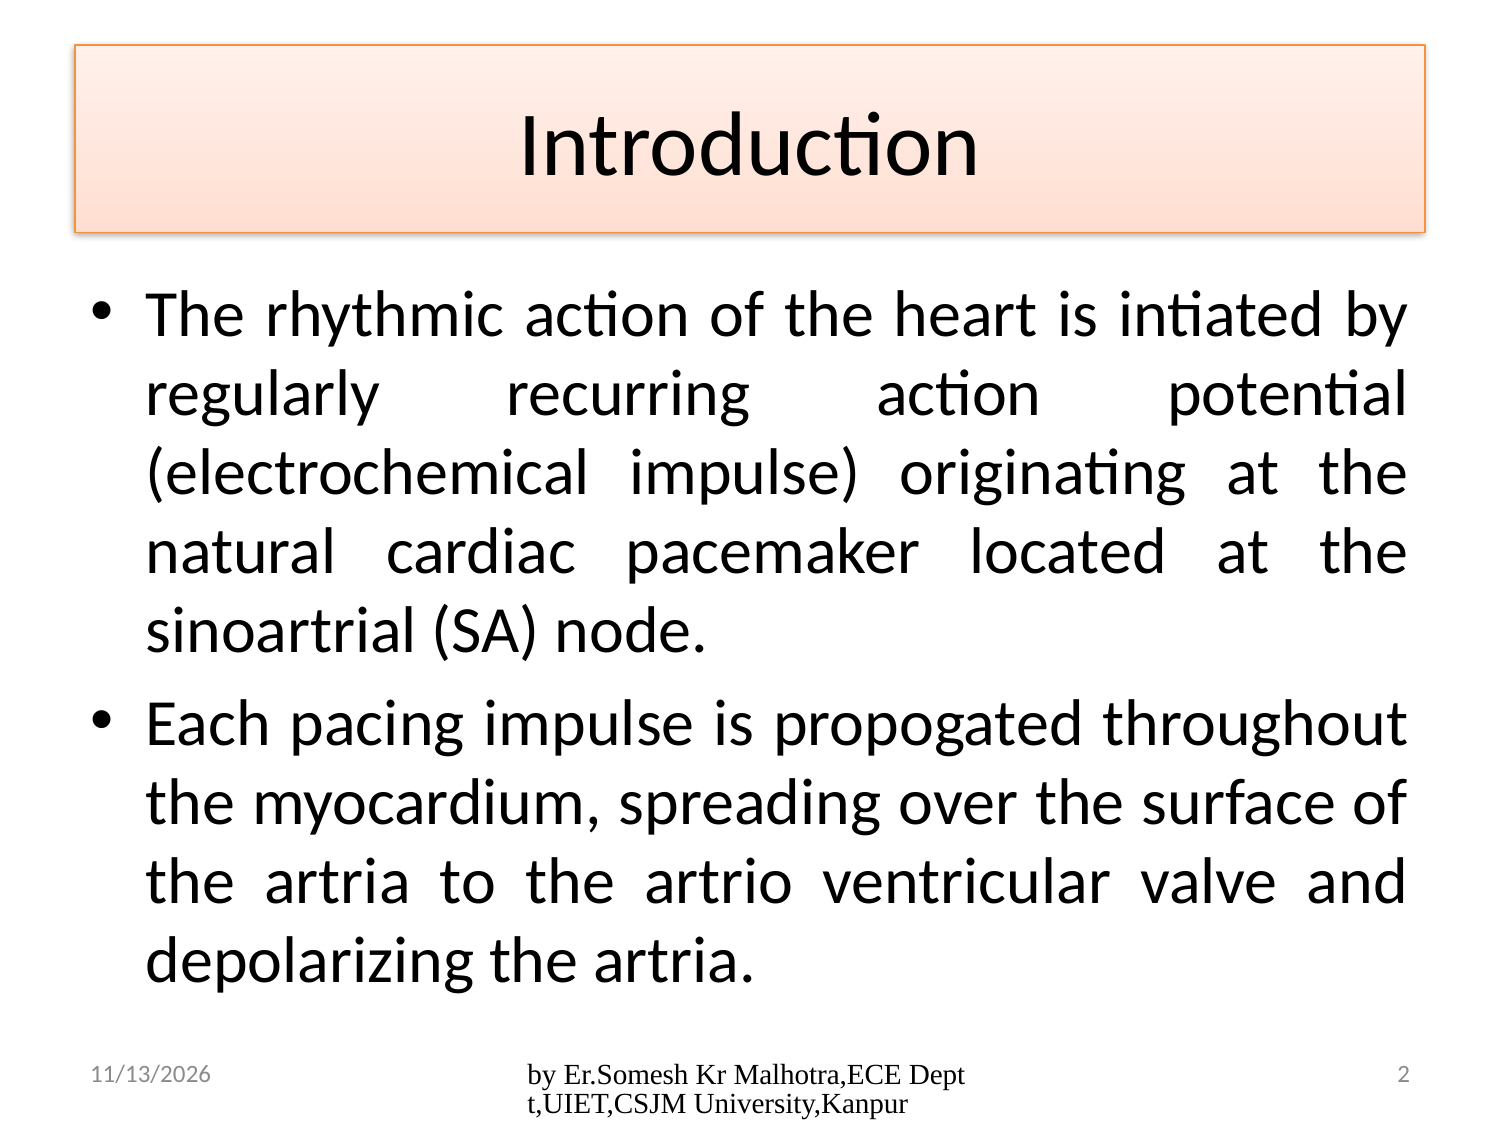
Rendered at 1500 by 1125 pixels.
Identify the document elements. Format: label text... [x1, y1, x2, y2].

list The rhythmic action of the heart is intiated by regularly recurring action potential (electrochemical impulse) originating at the natural cardiac pacemaker located at the sinoartrial (SA) node. Each pacing impulse is propogated throughout the myocardium, spreading over the surface of the artria to the artrio ventricular valve and depolarizing the artria. [75, 262, 1425, 1005]
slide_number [75, 1042, 425, 1103]
slide_number 2 [1074, 1042, 1425, 1103]
footer by Er.Somesh Kr Malhotra,ECE Deptt,UIET,CSJM University,Kanpur [512, 1042, 988, 1103]
title Introduction [74, 44, 1426, 233]
